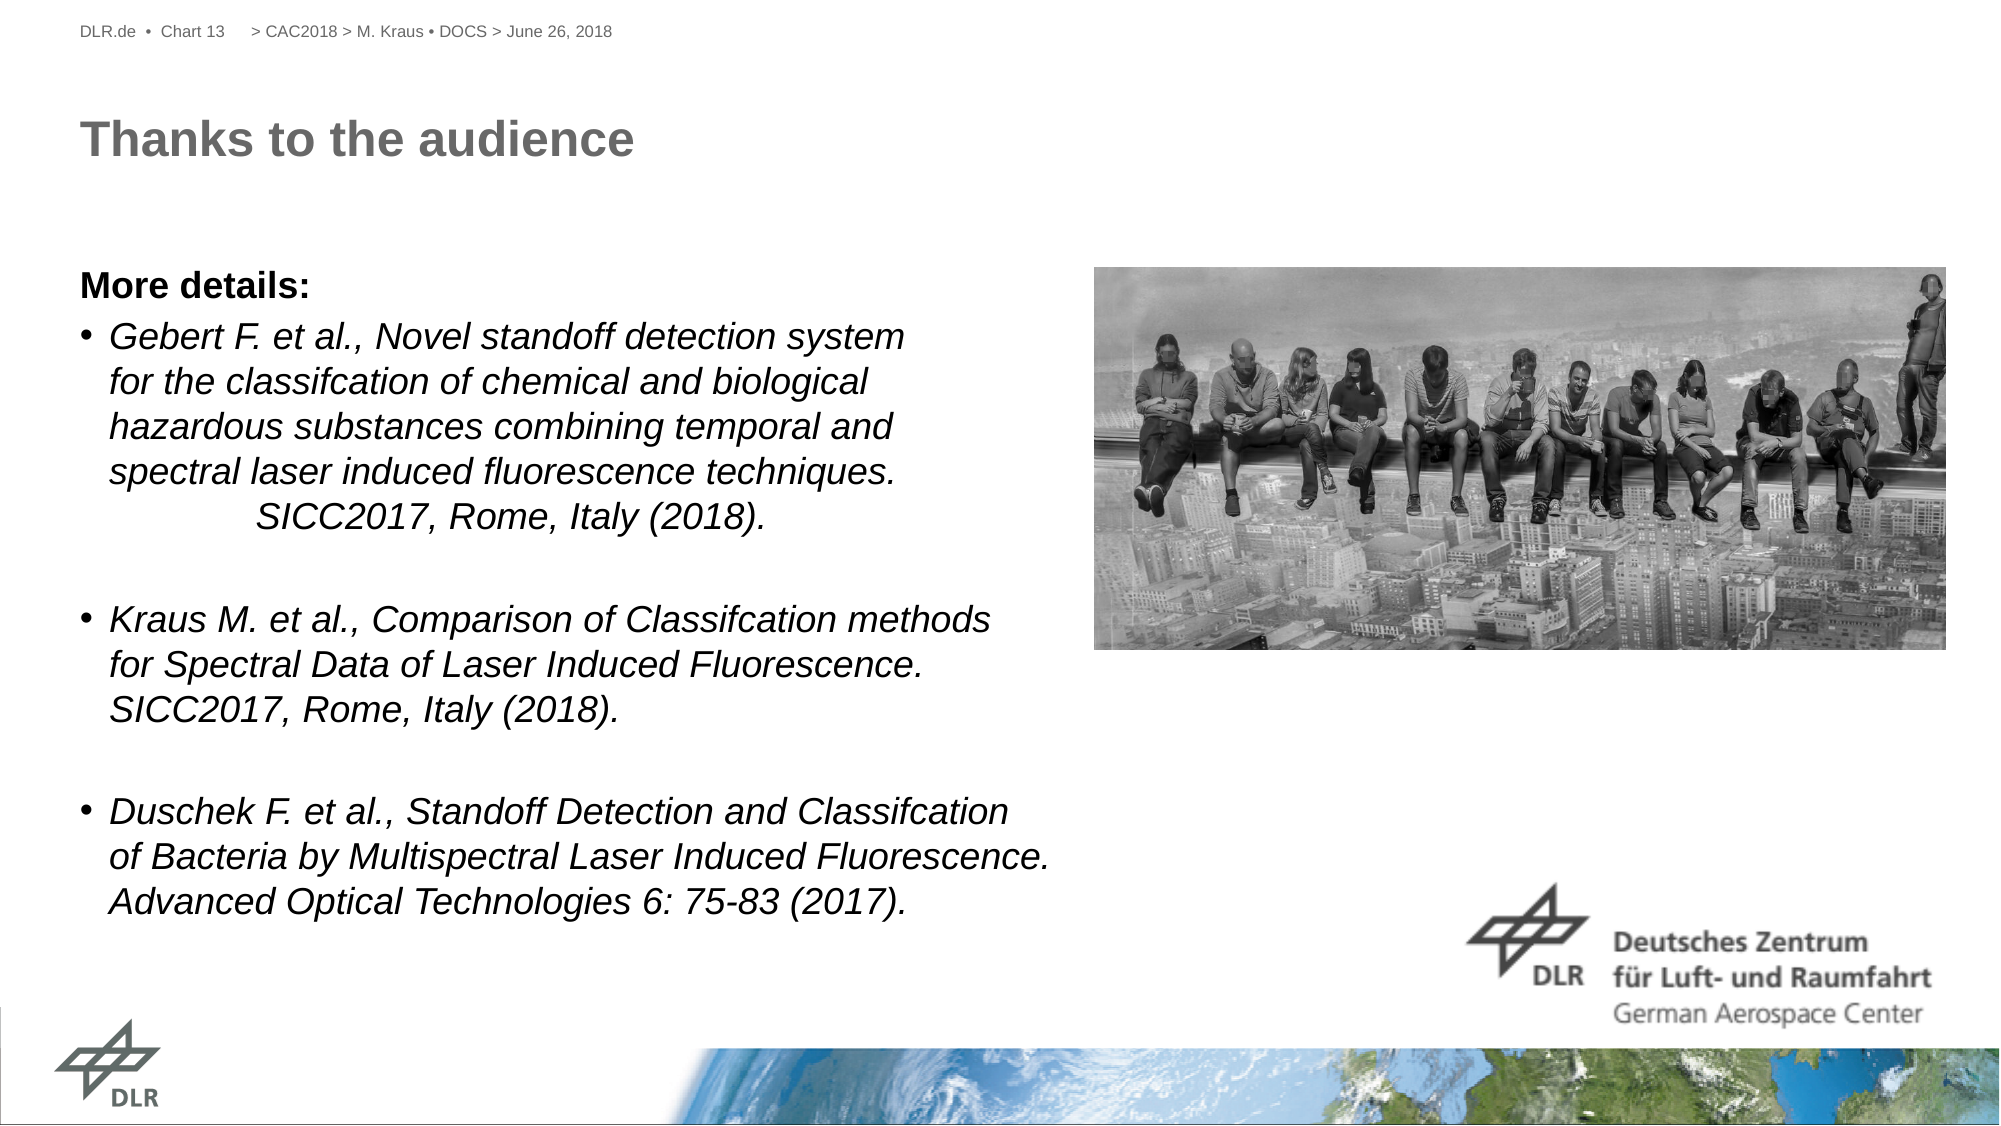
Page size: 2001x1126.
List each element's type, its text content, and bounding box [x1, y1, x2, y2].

title Thanks to the audience [79, 106, 1921, 228]
picture [1094, 267, 1946, 651]
slide_number DLR.de • Chart 13 [79, 20, 251, 45]
picture [0, 869, 2000, 1125]
footer > CAC2018 > M. Kraus • DOCS > June 26, 2018 [251, 20, 1921, 45]
list More details: Gebert F. et al., Novel standoff detection system for the classifcation of chemical and biological hazardous substances combining temporal and spectral laser induced ﬂuorescence techniques. SICC2017, Rome, Italy (2018). Kraus M. et al., Comparison of Classifcation methods for Spectral Data of Laser Induced Fluorescence. SICC2017, Rome, Italy (2018). Duschek F. et al., Standoff Detection and Classifcation of Bacteria by Multispectral Laser Induced Fluorescence. Advanced Optical Technologies 6: 75-83 (2017). [79, 261, 1060, 973]
